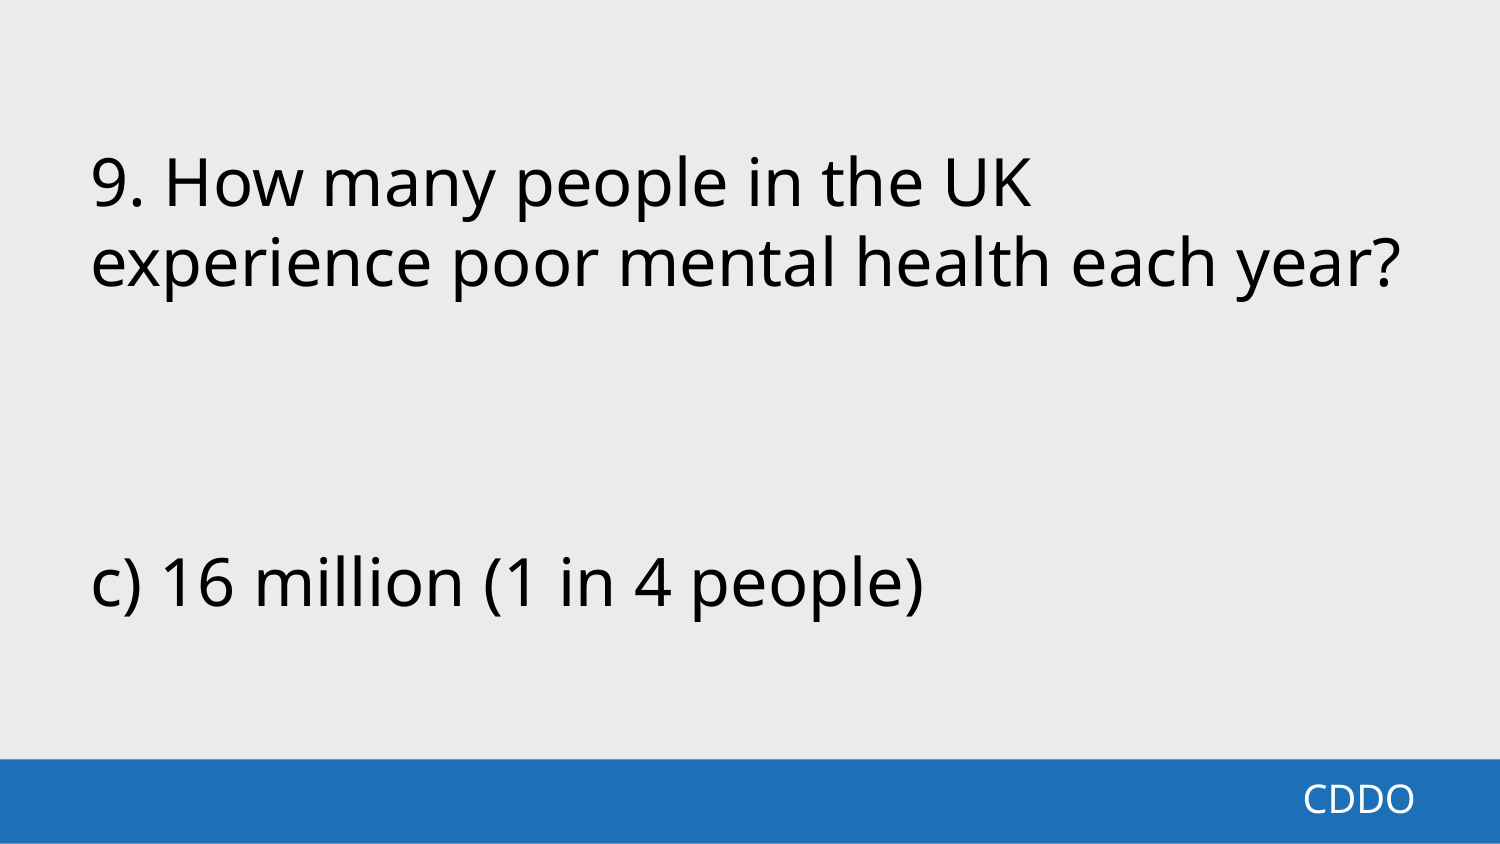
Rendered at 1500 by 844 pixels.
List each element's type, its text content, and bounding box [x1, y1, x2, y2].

text_box 9. How many people in the UK experience poor mental health each year? c) 16 million (1 in 4 people) [87, 0, 1416, 760]
